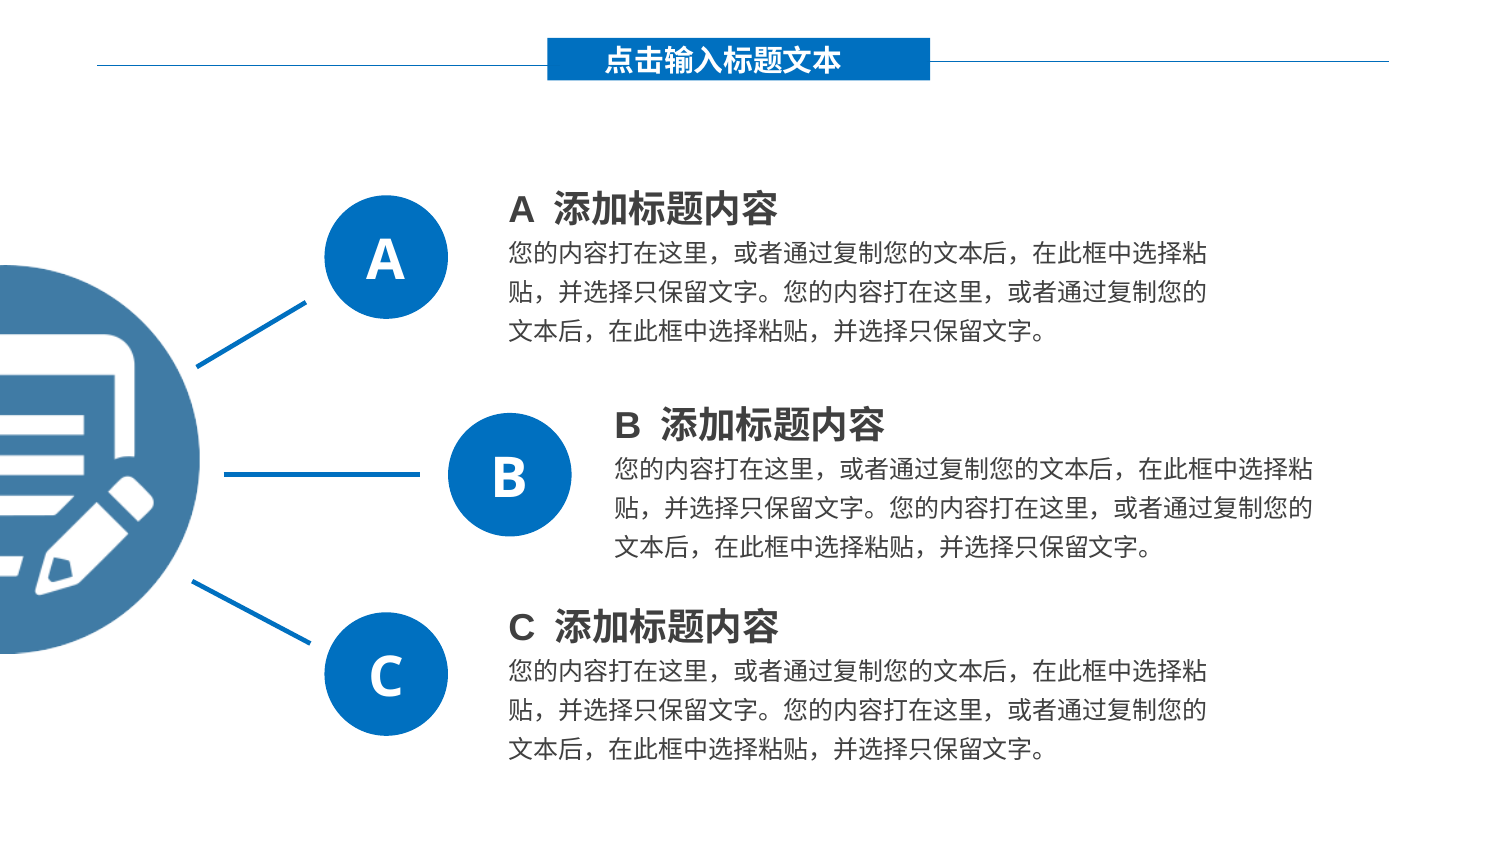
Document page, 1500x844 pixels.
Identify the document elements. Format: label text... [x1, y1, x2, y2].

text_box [493, 177, 1243, 355]
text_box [204, 580, 311, 644]
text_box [96, 34, 1390, 86]
text_box B [445, 410, 574, 539]
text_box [599, 393, 1349, 571]
picture [0, 265, 200, 655]
text_box A [322, 193, 451, 321]
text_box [493, 595, 1243, 773]
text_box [204, 301, 307, 368]
text_box C [322, 610, 451, 738]
